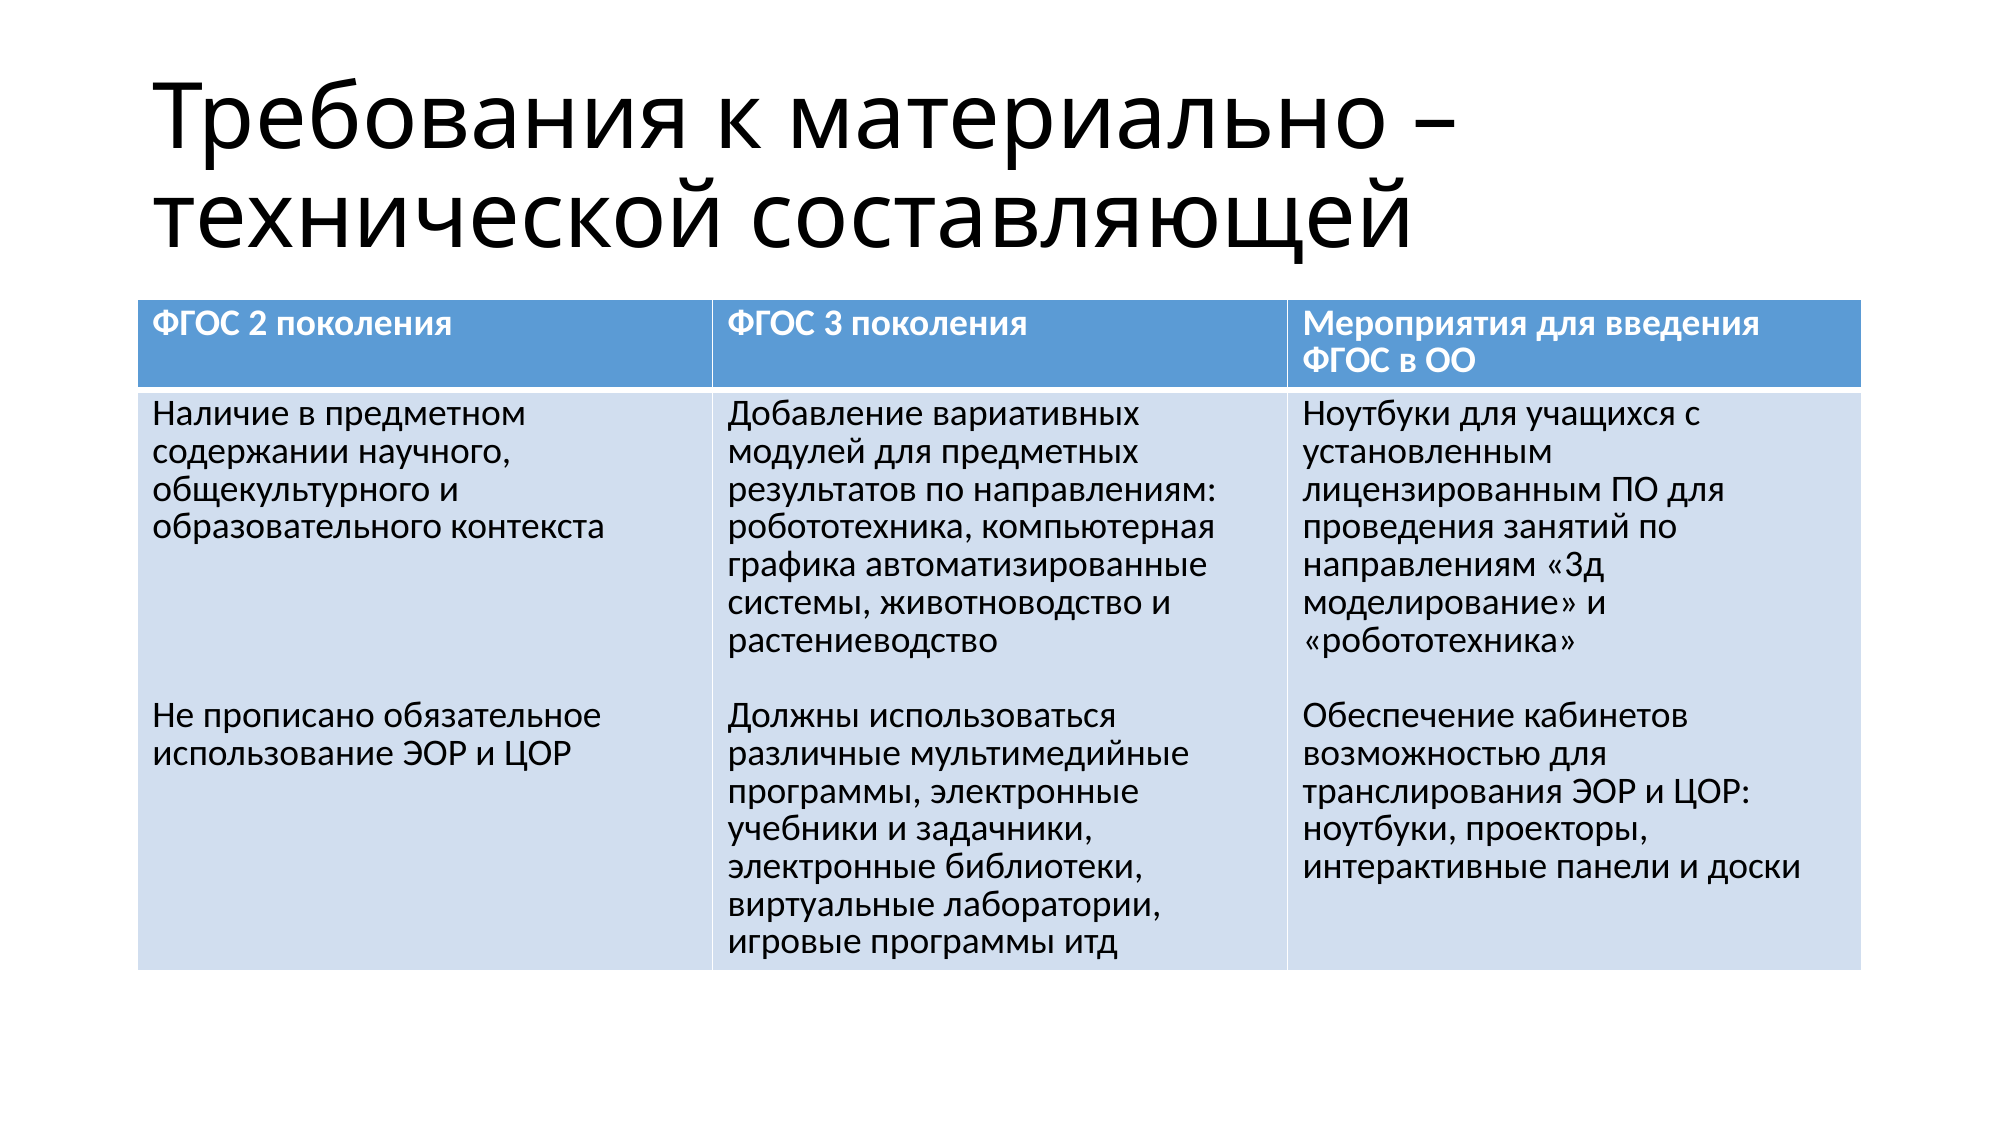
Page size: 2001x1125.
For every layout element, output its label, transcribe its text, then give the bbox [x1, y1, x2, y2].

table_header ФГОС 2 поколения [138, 300, 712, 387]
title Требования к материально – технической составляющей [137, 59, 1863, 278]
table_header Мероприятия для введения ФГОС в ОО [1288, 300, 1861, 387]
table_cell Добавление вариативных модулей для предметных результатов по направлениям: робототехника, компьютерная графика автоматизированные системы, животноводство и растениеводство Должны использоваться различные мультимедийные программы, электронные учебники и задачники, электронные библиотеки, виртуальные лаборатории, игровые программы итд [713, 393, 1287, 970]
table_cell Наличие в предметном содержании научного, общекультурного и образовательного контекста Не прописано обязательное использование ЭОР и ЦОР [138, 393, 712, 970]
table_cell Ноутбуки для учащихся с установленным лицензированным ПО для проведения занятий по направлениям «3д моделирование» и «робототехника» Обеспечение кабинетов возможностью для транслирования ЭОР и ЦОР: ноутбуки, проекторы, интерактивные панели и доски [1288, 393, 1861, 970]
table_header ФГОС 3 поколения [713, 300, 1287, 387]
